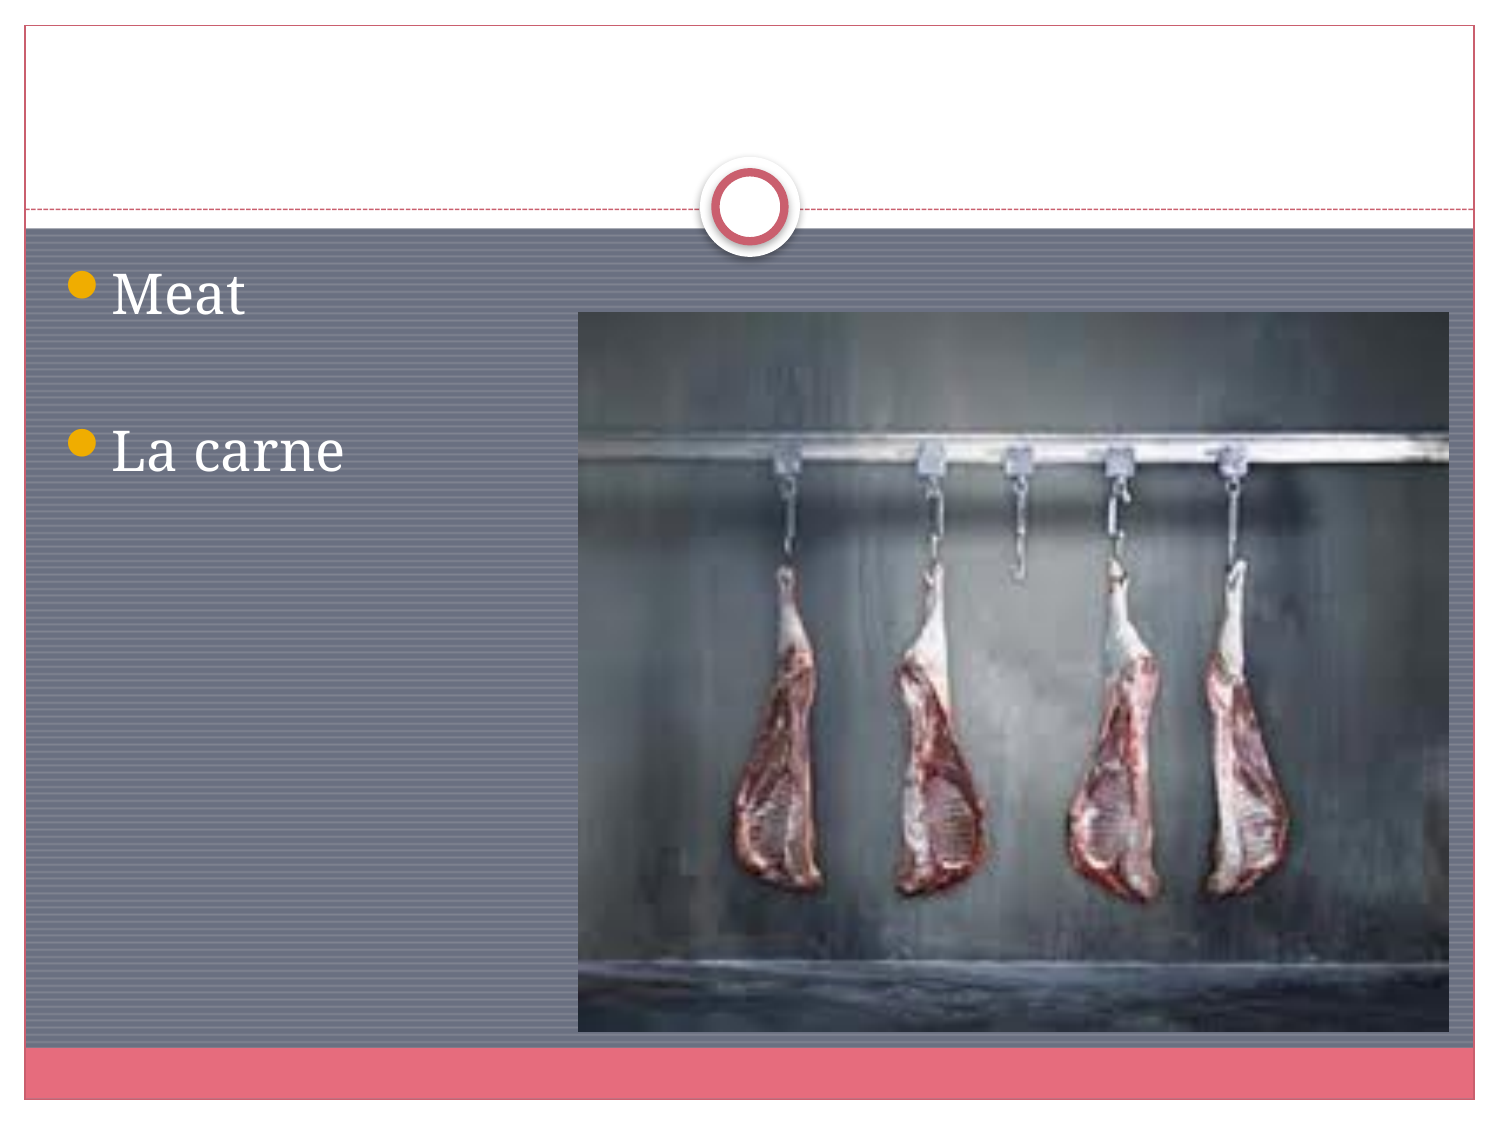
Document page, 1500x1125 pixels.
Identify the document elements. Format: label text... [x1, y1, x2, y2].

picture [577, 312, 1449, 1032]
list Meat La carne [49, 250, 1445, 1001]
